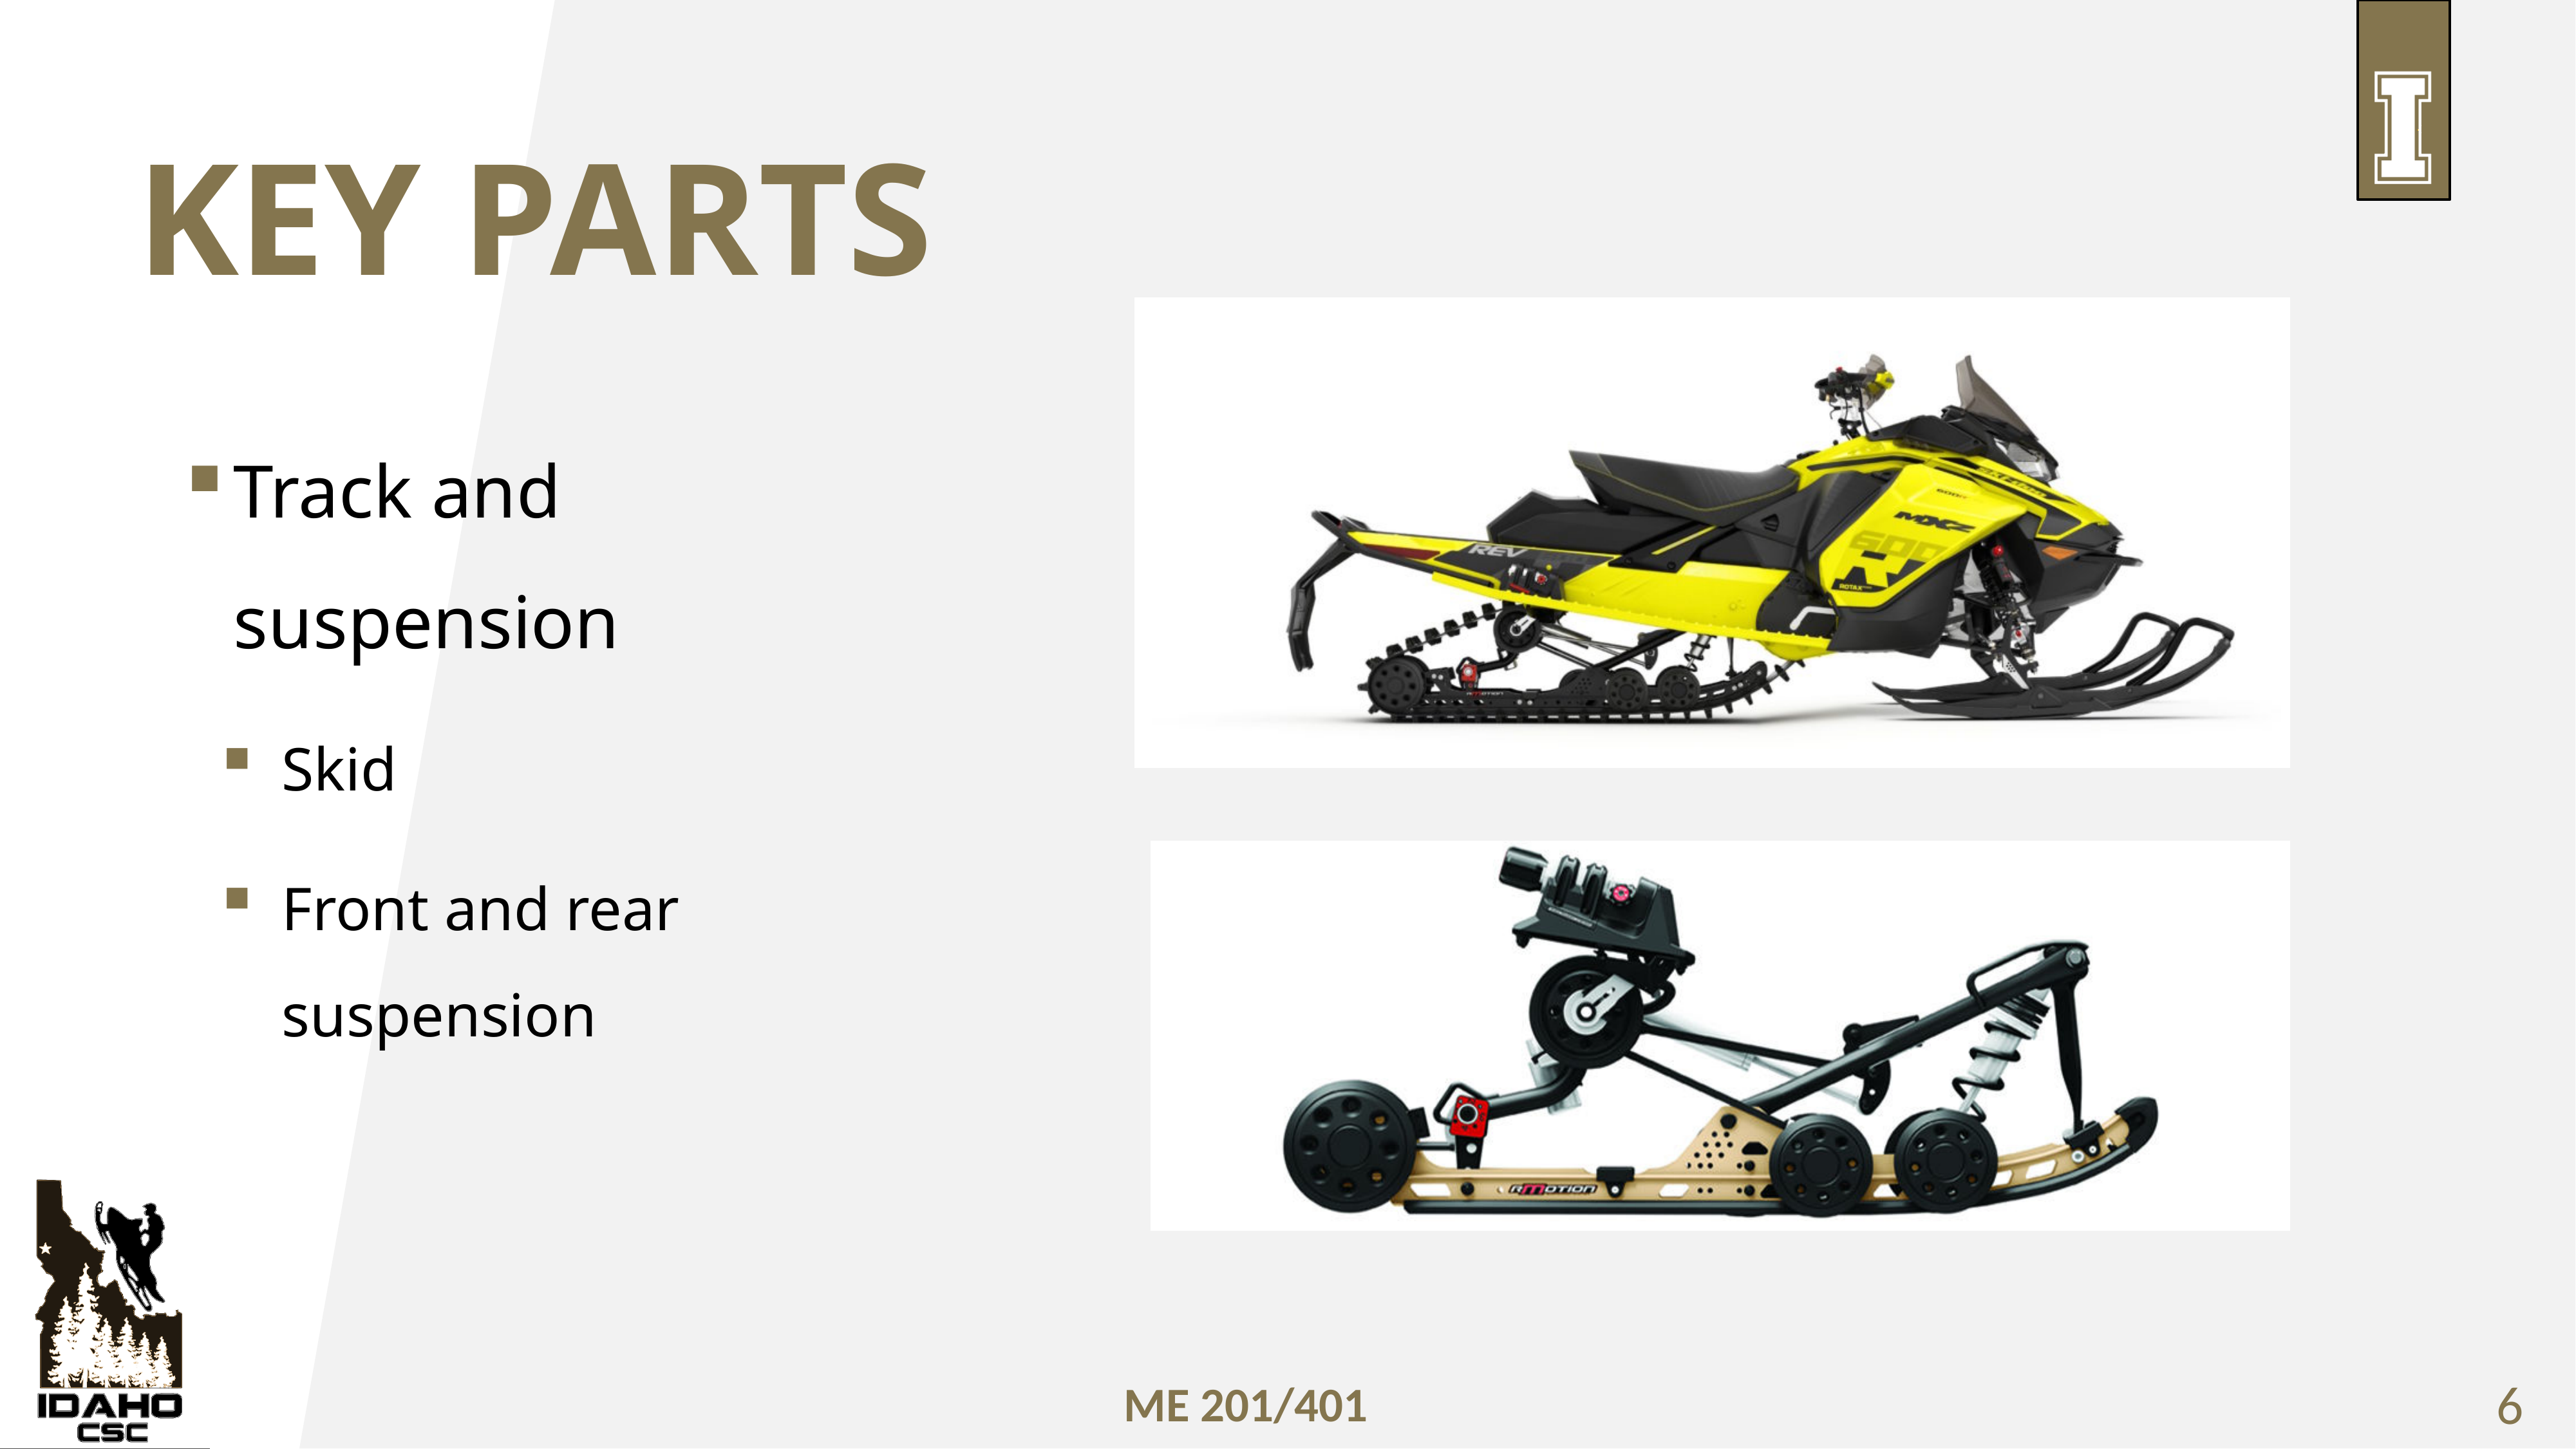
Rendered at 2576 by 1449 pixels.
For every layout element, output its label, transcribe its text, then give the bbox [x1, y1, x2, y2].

picture [2371, 68, 2434, 187]
list Track and suspension Skid Front and rear suspension [185, 402, 942, 816]
picture [0, 1177, 210, 1449]
picture [1134, 297, 2290, 769]
title Key parts [136, 178, 2358, 312]
picture [1151, 840, 2290, 1231]
